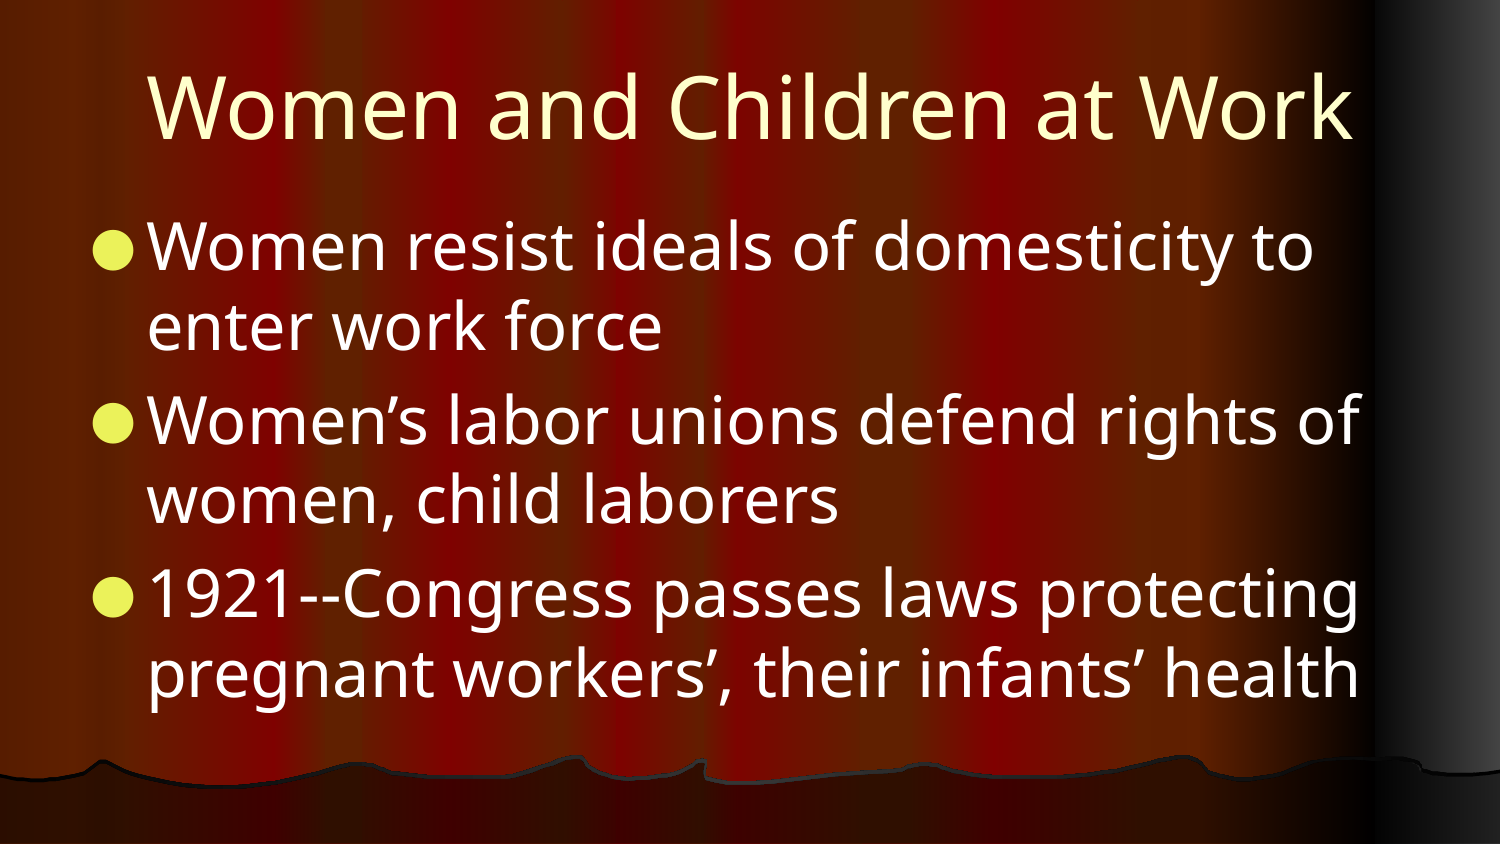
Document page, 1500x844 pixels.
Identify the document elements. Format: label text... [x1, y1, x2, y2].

title Women and Children at Work [75, 34, 1425, 175]
text_box [112, 768, 425, 825]
list Women resist ideals of domesticity to enter work force Women’s labor unions defend rights of women, child laborers 1921--Congress passes laws protecting pregnant workers’, their infants’ health [75, 196, 1425, 755]
text_box [512, 768, 988, 825]
